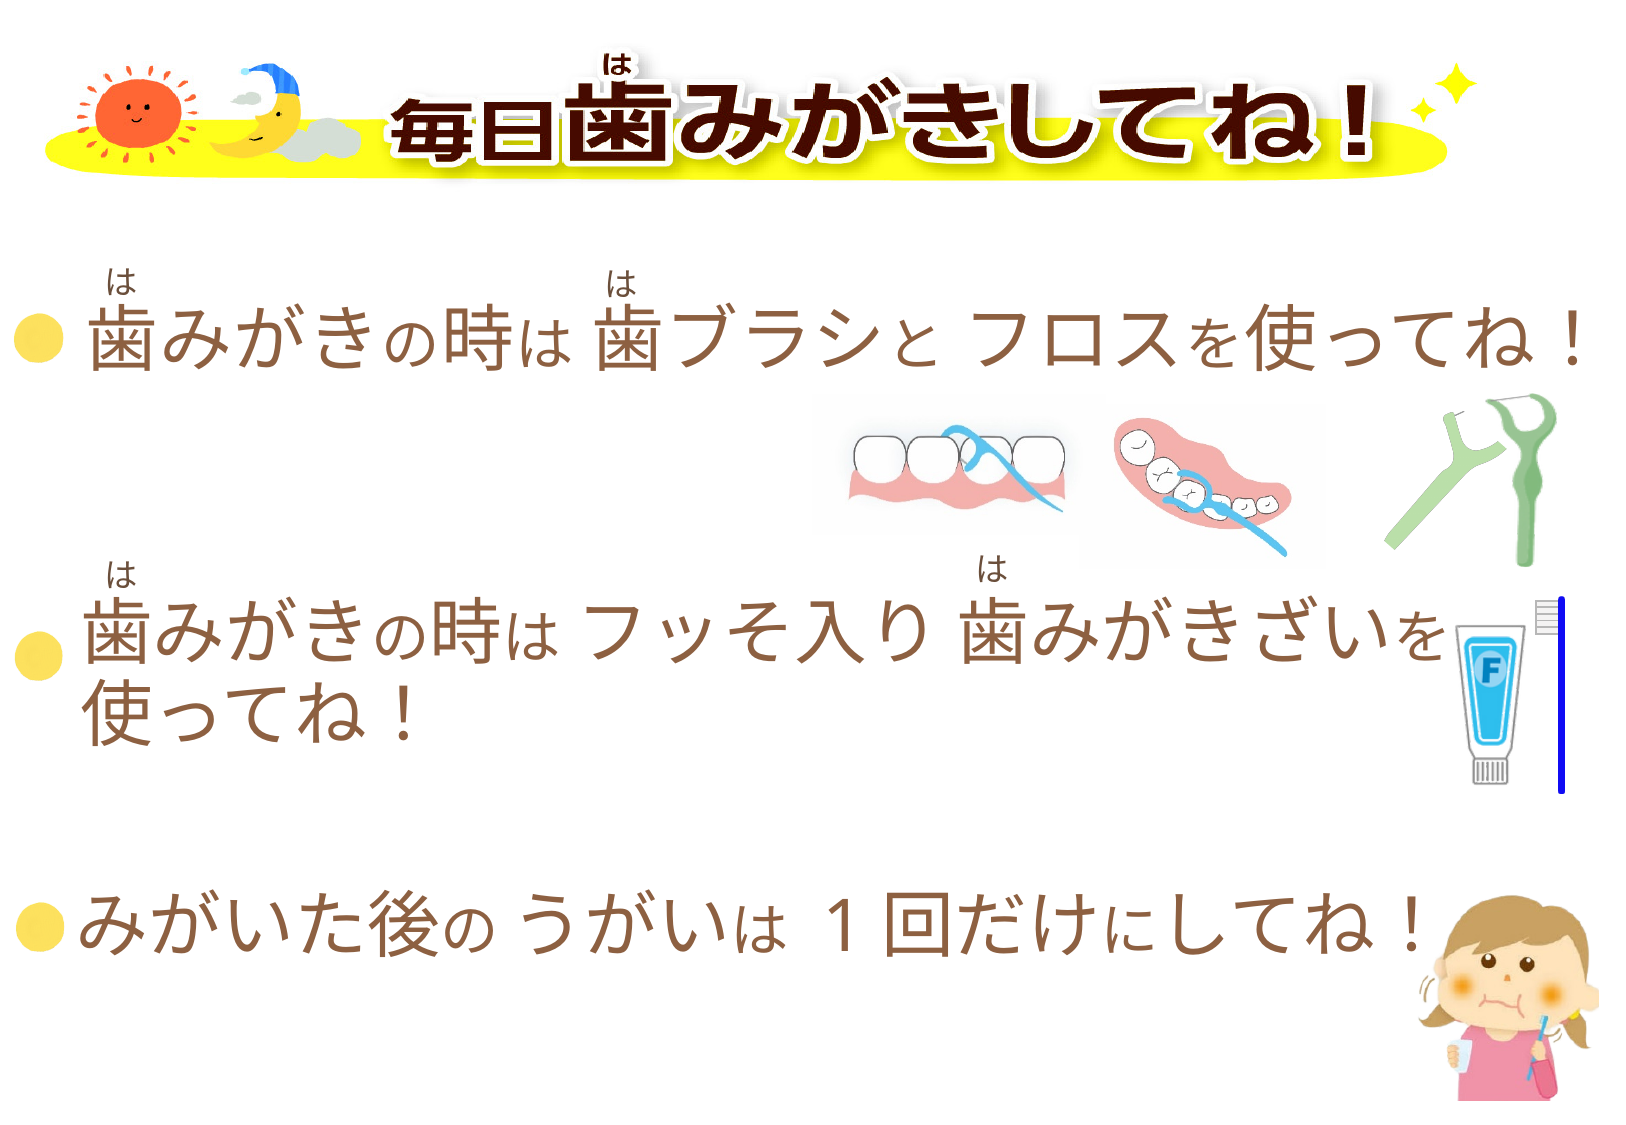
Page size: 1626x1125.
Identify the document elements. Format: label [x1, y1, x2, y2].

text_box [15, 880, 1600, 1101]
picture [0, 23, 1524, 213]
text_box [14, 541, 1566, 795]
text_box [1334, 391, 1527, 538]
text_box [1480, 391, 1563, 538]
text_box [13, 254, 1610, 380]
picture [812, 394, 1326, 541]
